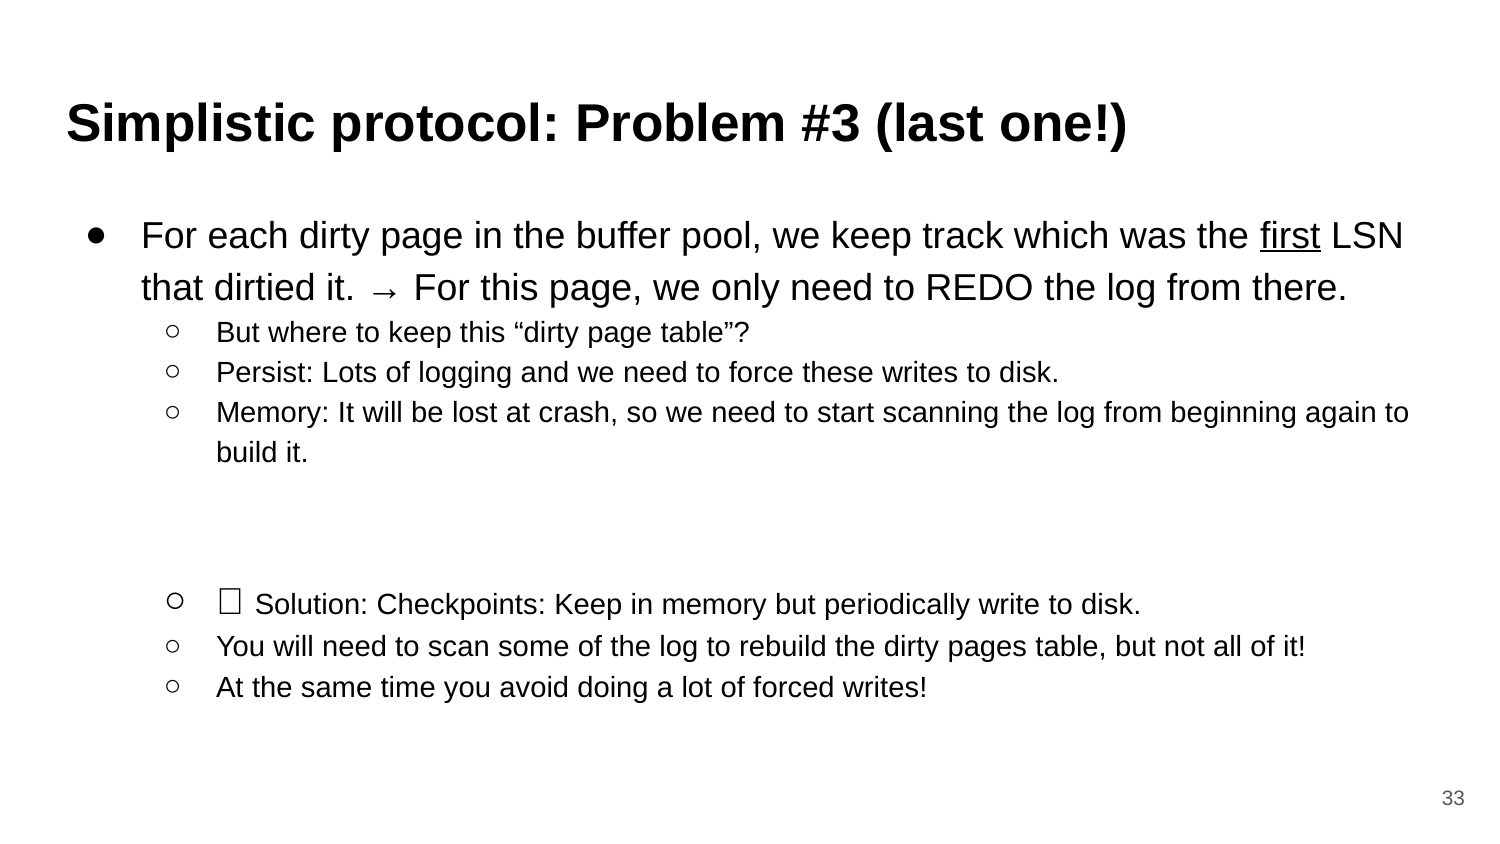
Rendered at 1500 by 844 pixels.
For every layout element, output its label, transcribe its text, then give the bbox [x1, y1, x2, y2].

slide_number 33 [1389, 764, 1480, 830]
list For each dirty page in the buffer pool, we keep track which was the first LSN that dirtied it. → For this page, we only need to REDO the log from there. But where to keep this “dirty page table”? Persist: Lots of logging and we need to force these writes to disk. Memory: It will be lost at crash, so we need to start scanning the log from beginning again to build it. 🔑 Solution: Checkpoints: Keep in memory but periodically write to disk. You will need to scan some of the log to rebuild the dirty pages table, but not all of it! At the same time you avoid doing a lot of forced writes! [51, 189, 1449, 750]
title Simplistic protocol: Problem #3 (last one!) [51, 72, 1449, 167]
